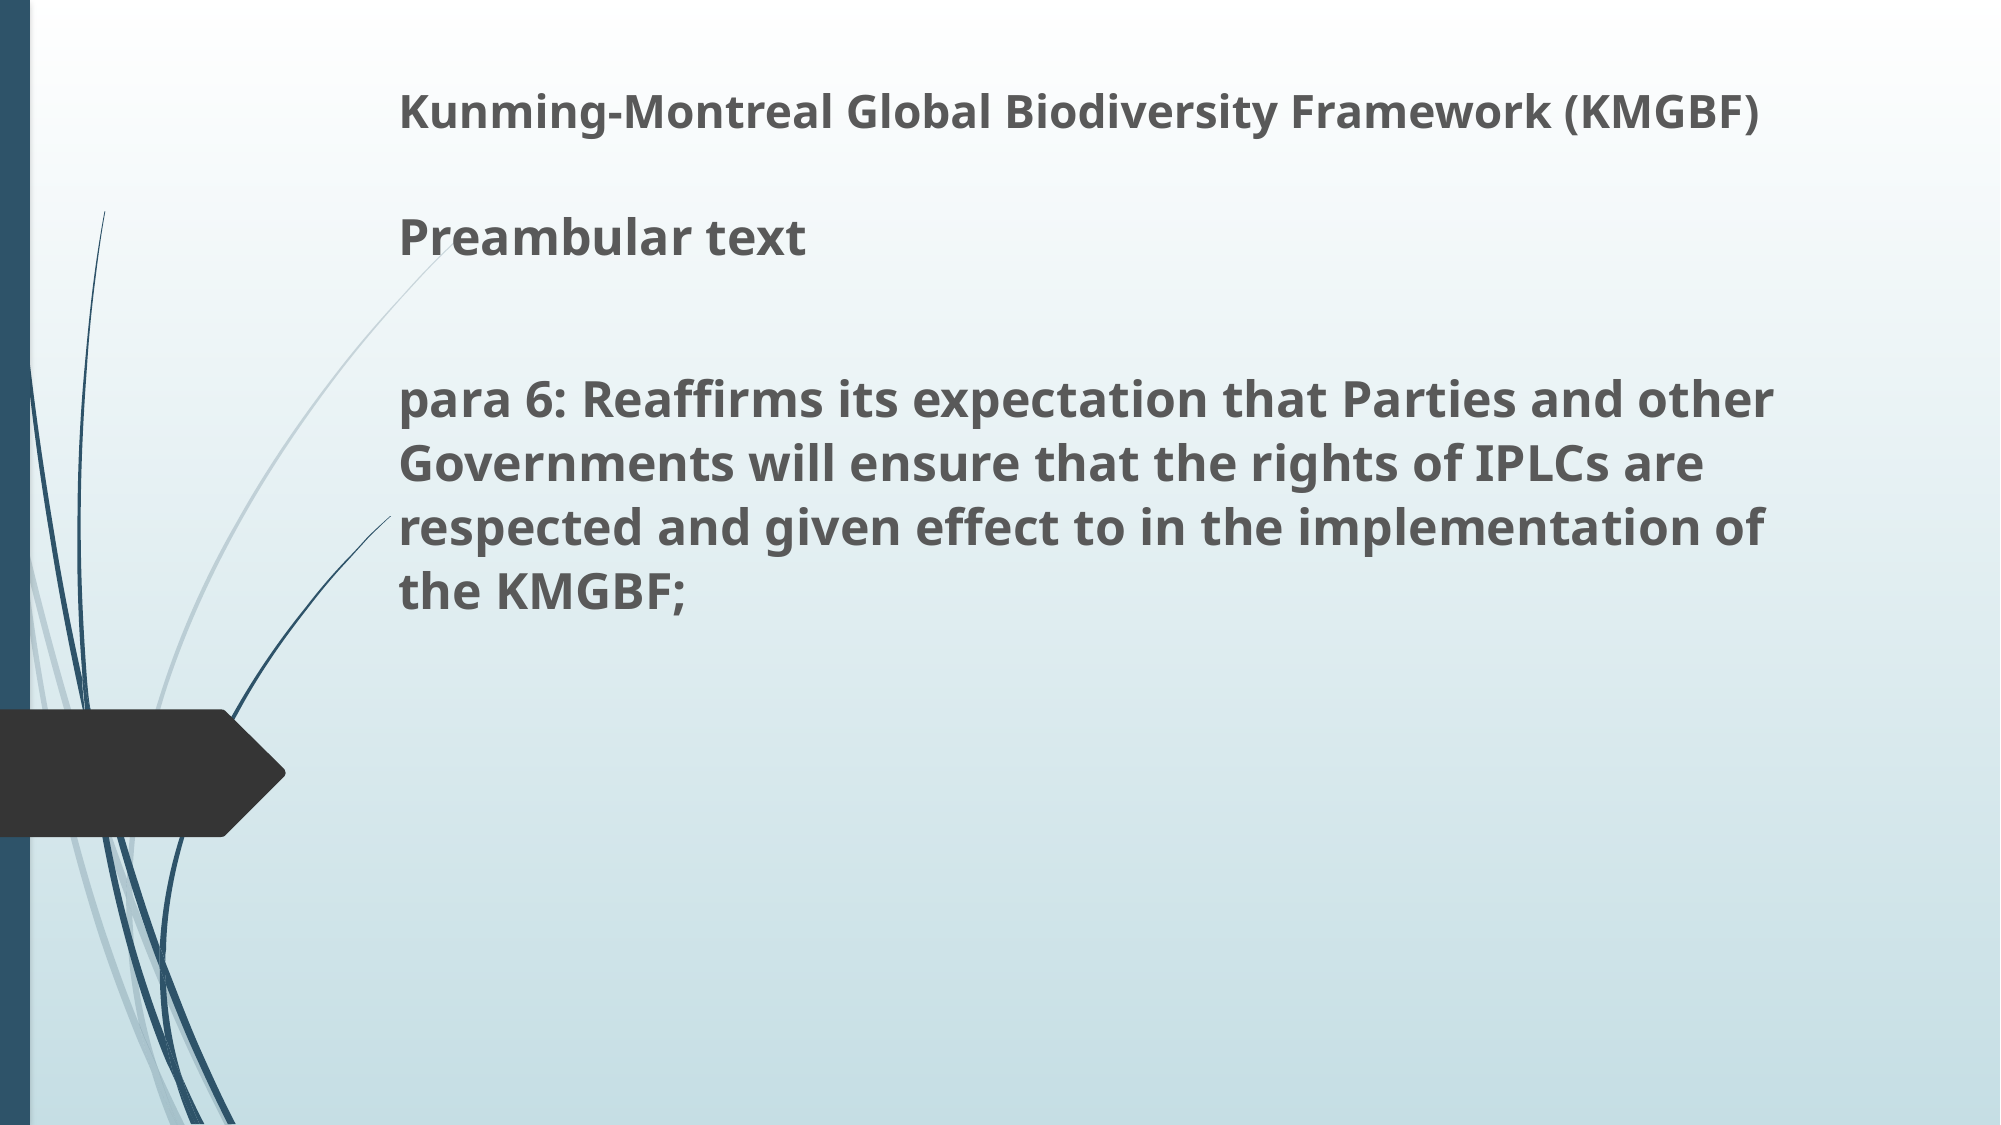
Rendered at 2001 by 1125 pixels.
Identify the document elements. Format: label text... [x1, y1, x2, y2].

subtitle Kunming-Montreal Global Biodiversity Framework (KMGBF) [383, 71, 1846, 157]
text_box Preambular text para 6: Reaffirms its expectation that Parties and other Governments will ensure that the rights of IPLCs are respected and given effect to in the implementation of the KMGBF; [383, 194, 1846, 1036]
